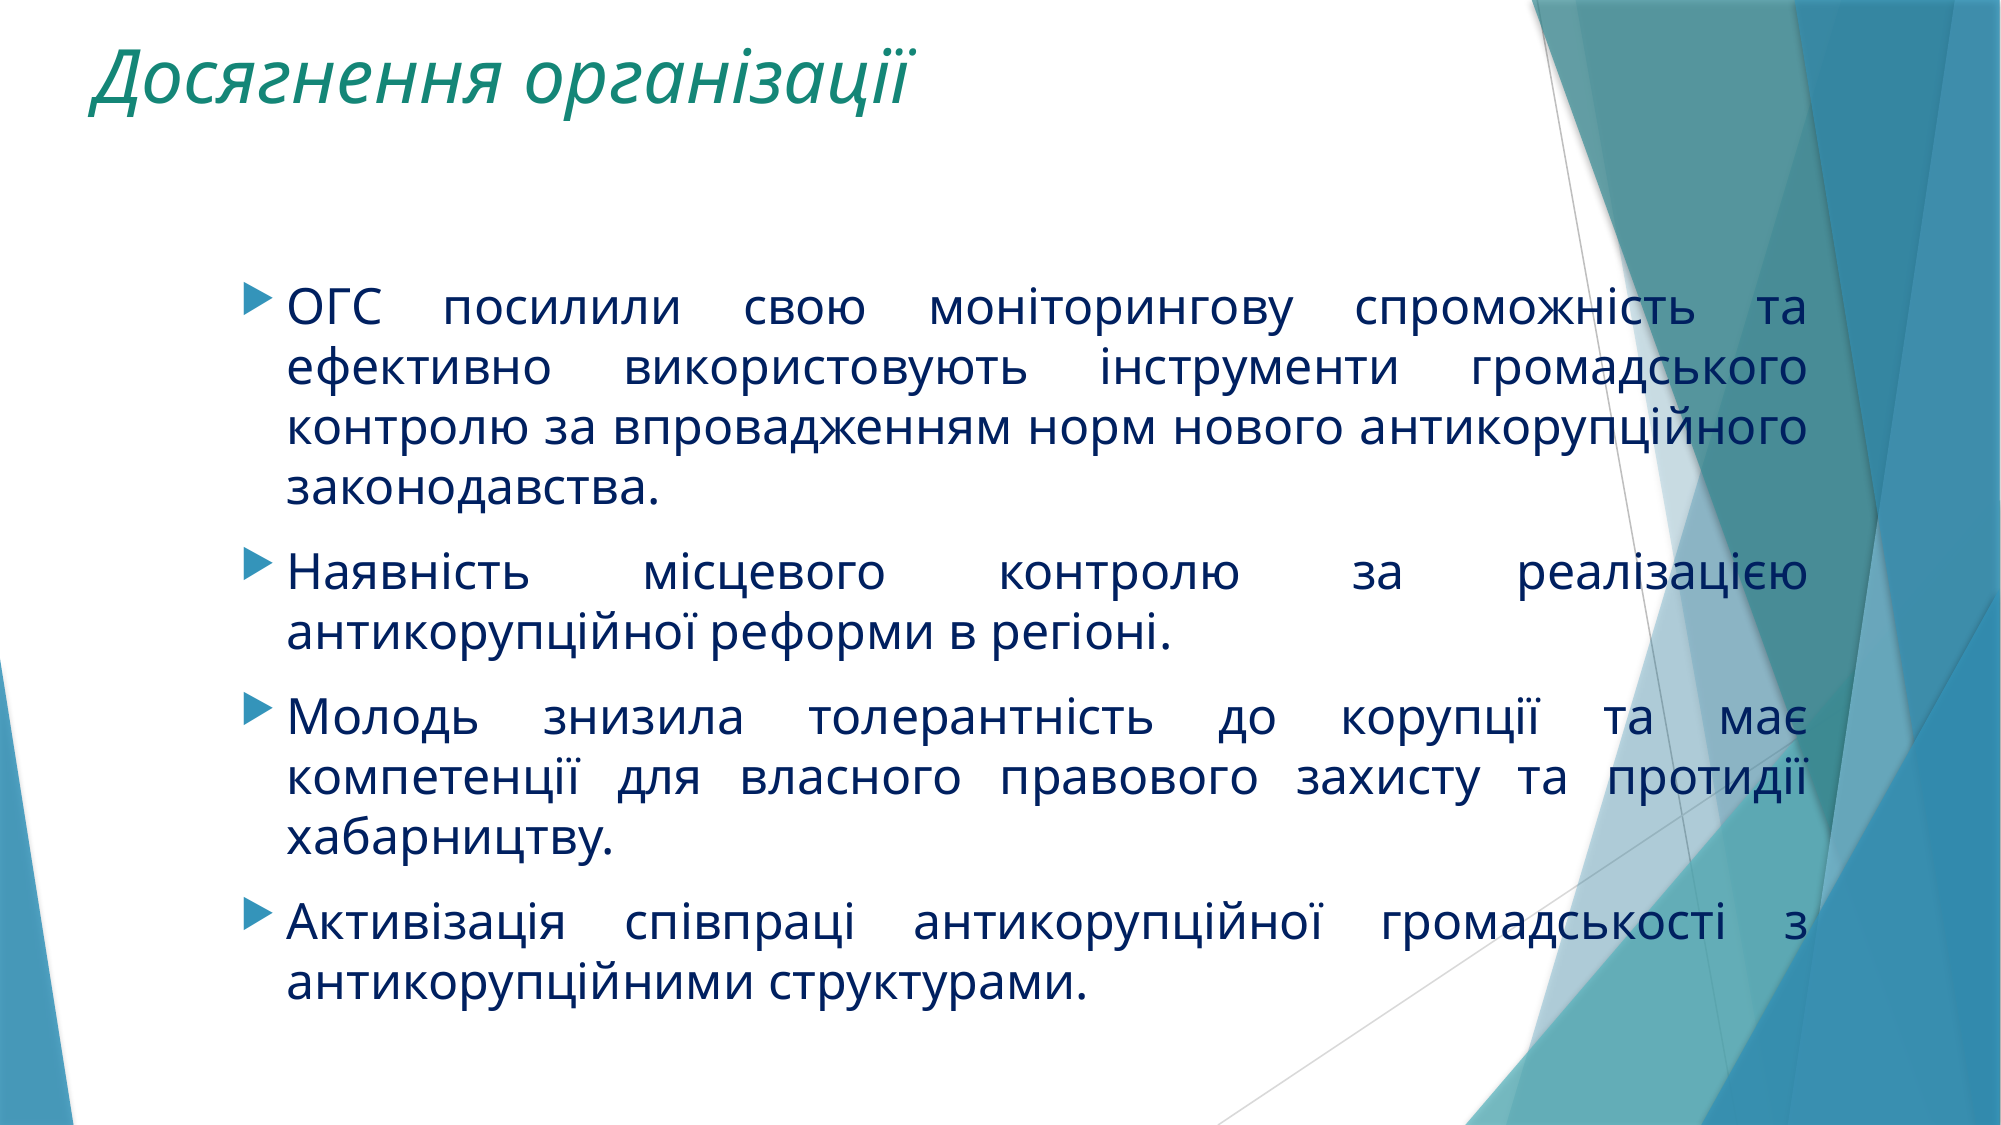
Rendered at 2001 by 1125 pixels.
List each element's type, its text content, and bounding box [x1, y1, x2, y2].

list ОГС посилили свою моніторингову спроможність та ефективно використовують інструменти громадського контролю за впровадженням норм нового антикорупційного законодавства. Наявність місцевого контролю за реалізацією антикорупційної реформи в регіоні. Молодь знизила толерантність до корупції та має компетенції для власного правового захисту та протидії хабарництву. Активізація співпраці антикорупційної громадськості з антикорупційними структурами. [150, 266, 1825, 1077]
title Досягнення організації [79, 21, 1480, 269]
